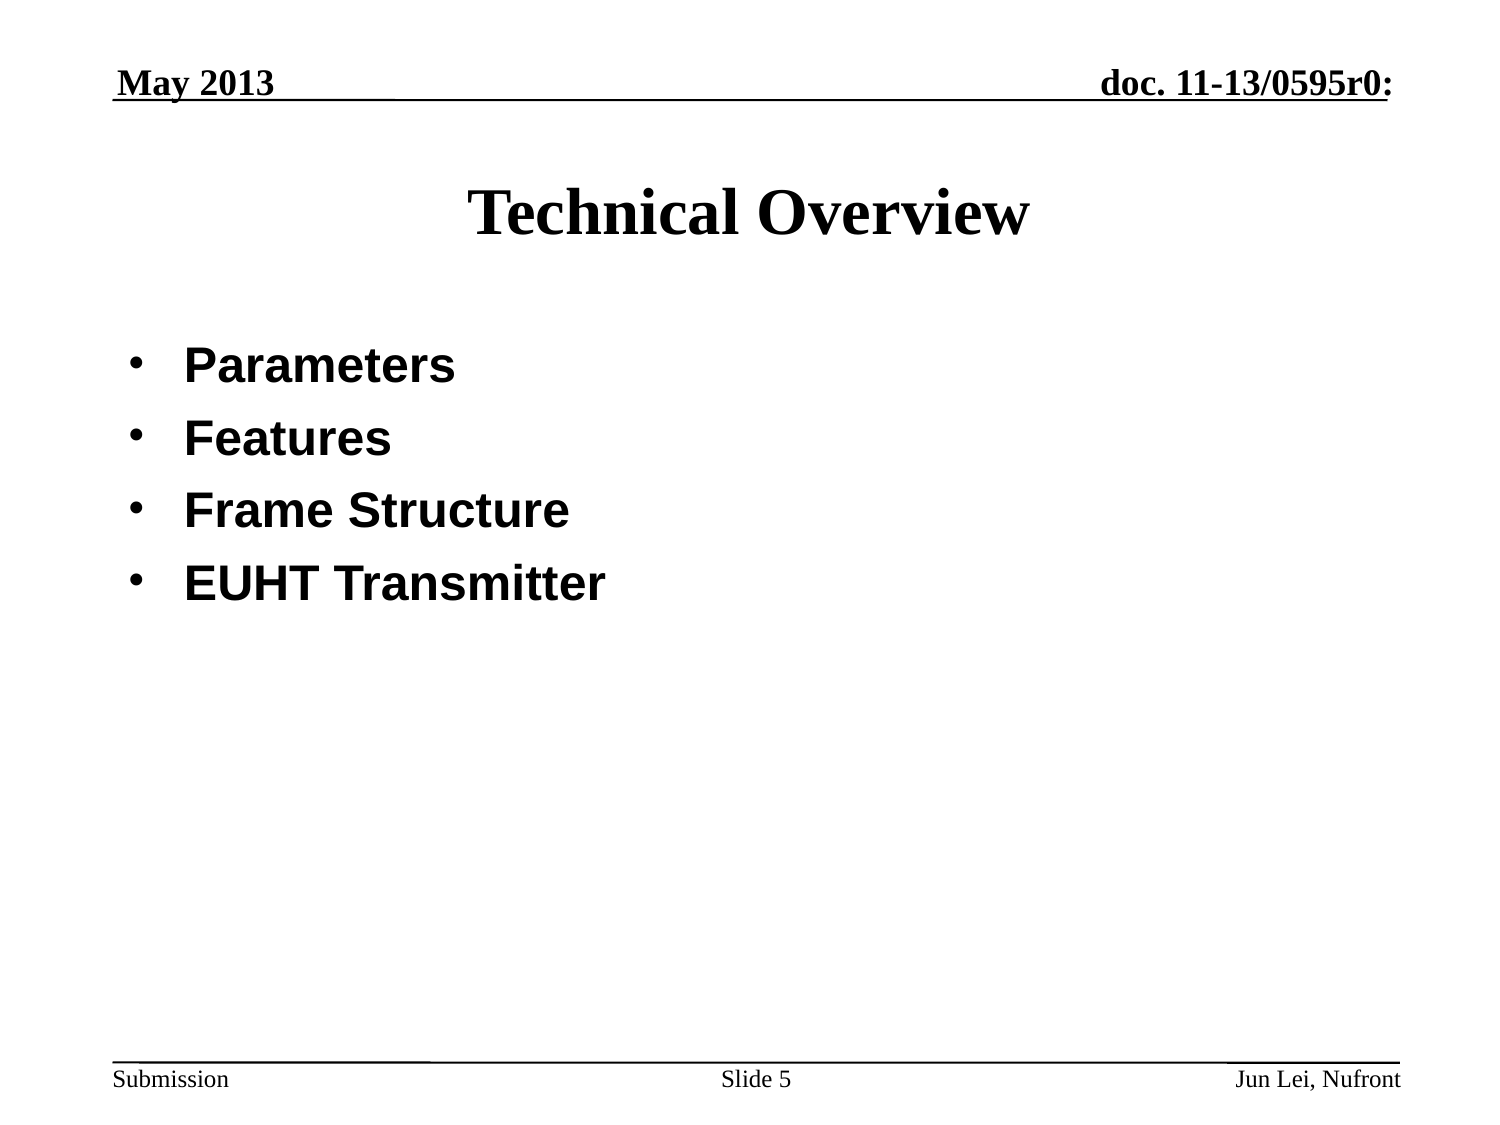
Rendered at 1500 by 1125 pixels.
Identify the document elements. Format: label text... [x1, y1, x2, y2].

list Parameters Features Frame Structure EUHT Transmitter [112, 324, 1388, 891]
footer Jun Lei, Nufront [1031, 1061, 1402, 1093]
slide_number Slide 5 [712, 1061, 800, 1123]
title Technical Overview [112, 111, 1388, 303]
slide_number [116, 58, 507, 104]
